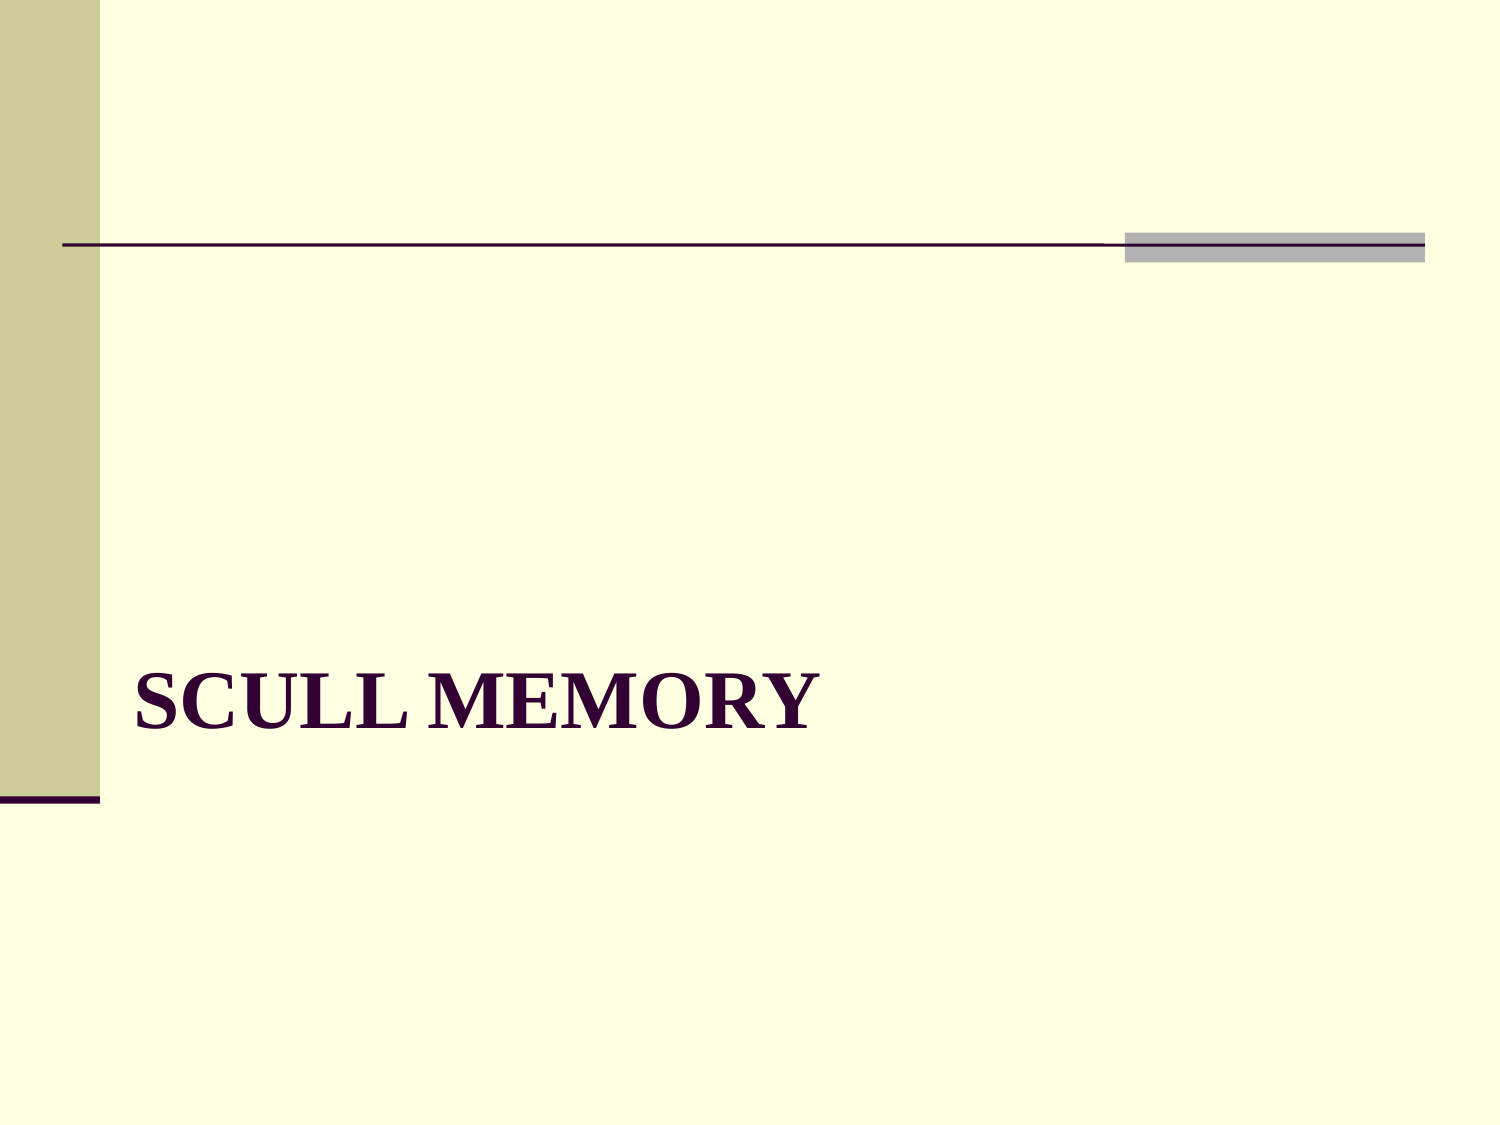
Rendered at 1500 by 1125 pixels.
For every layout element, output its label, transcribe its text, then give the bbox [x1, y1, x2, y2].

title Scull Memory [118, 529, 1394, 753]
